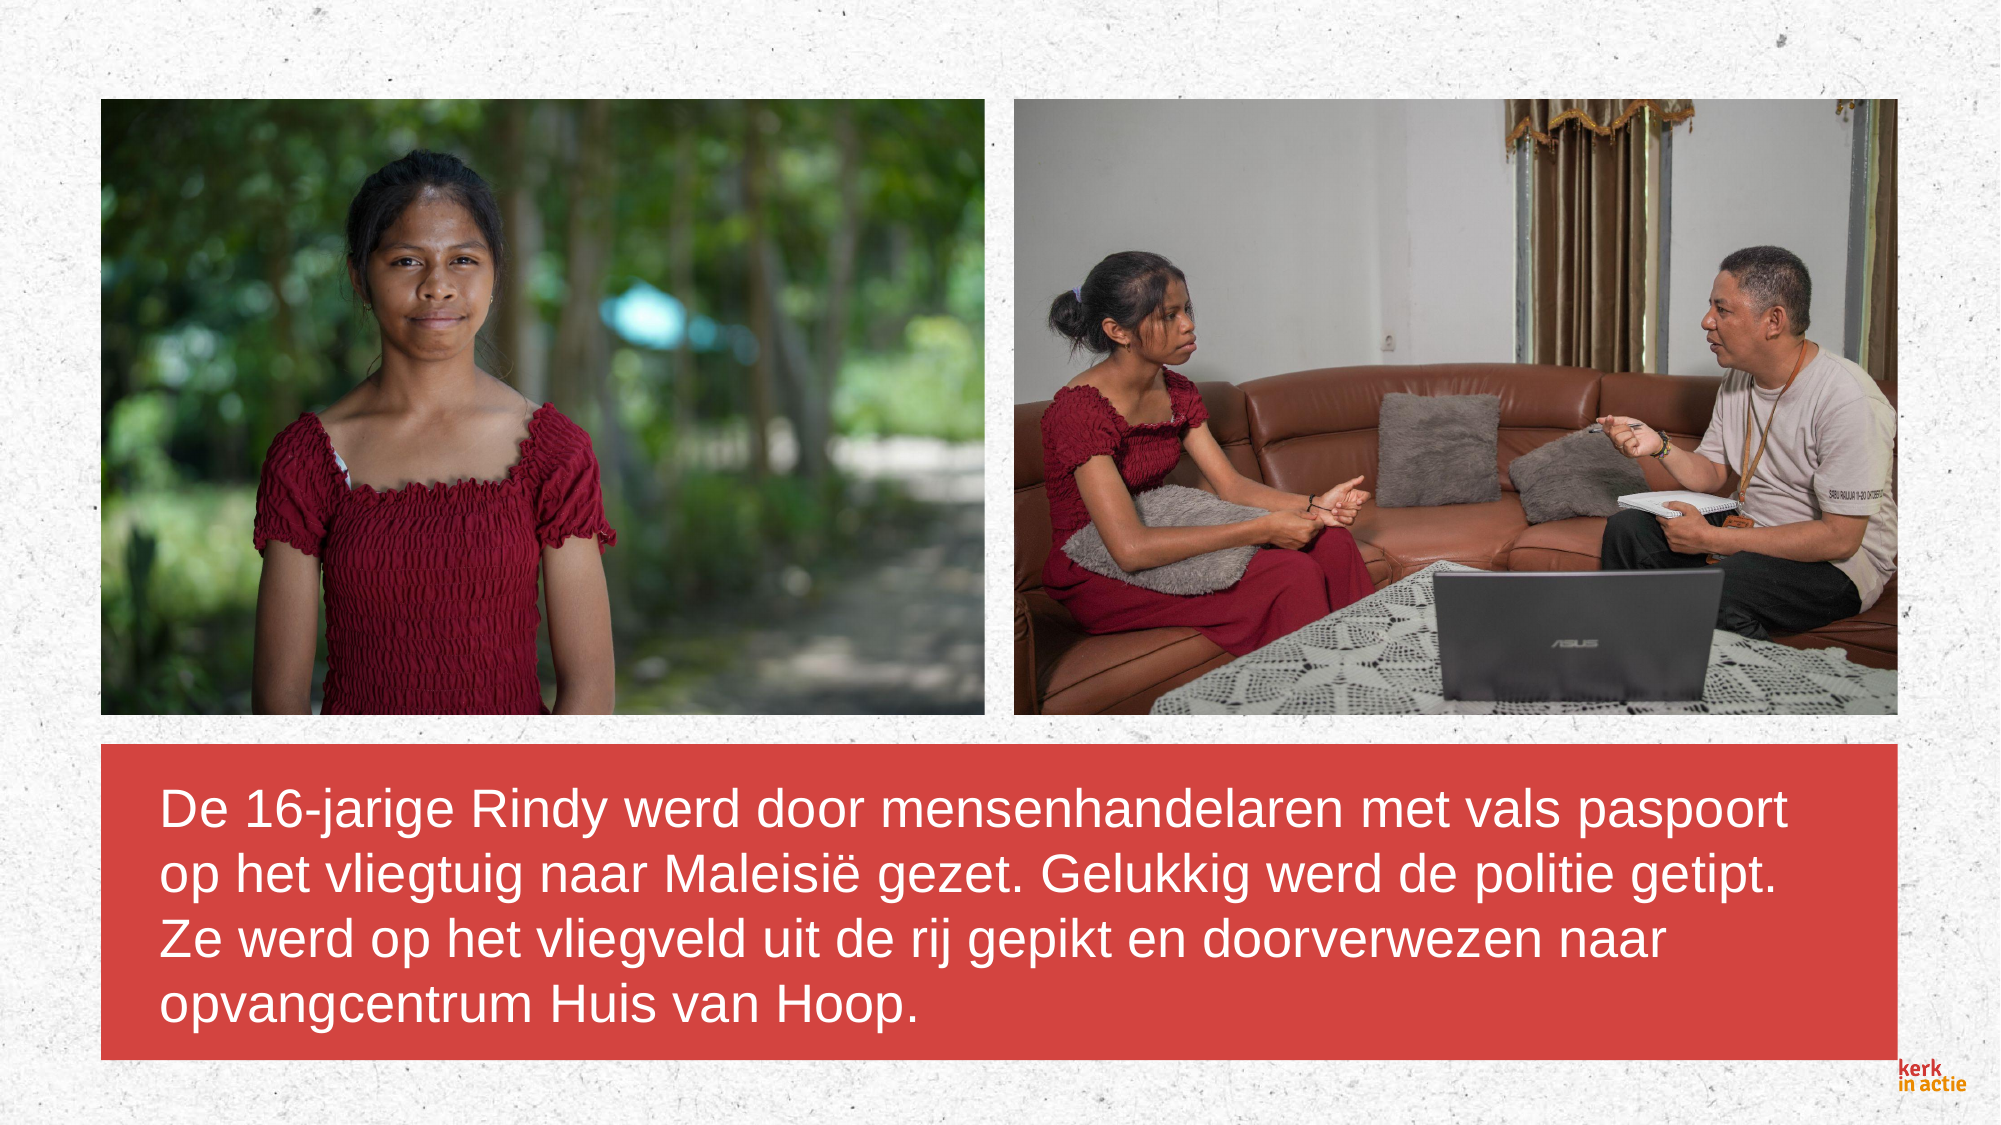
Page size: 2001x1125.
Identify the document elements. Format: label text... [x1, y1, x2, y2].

picture [0, 0, 2001, 1125]
list De 16-jarige Rindy werd door mensenhandelaren met vals paspoort op het vliegtuig naar Maleisië gezet. Gelukkig werd de politie getipt. Ze werd op het vliegveld uit de rij gepikt en doorverwezen naar opvangcentrum Huis van Hoop. [101, 744, 1898, 1061]
